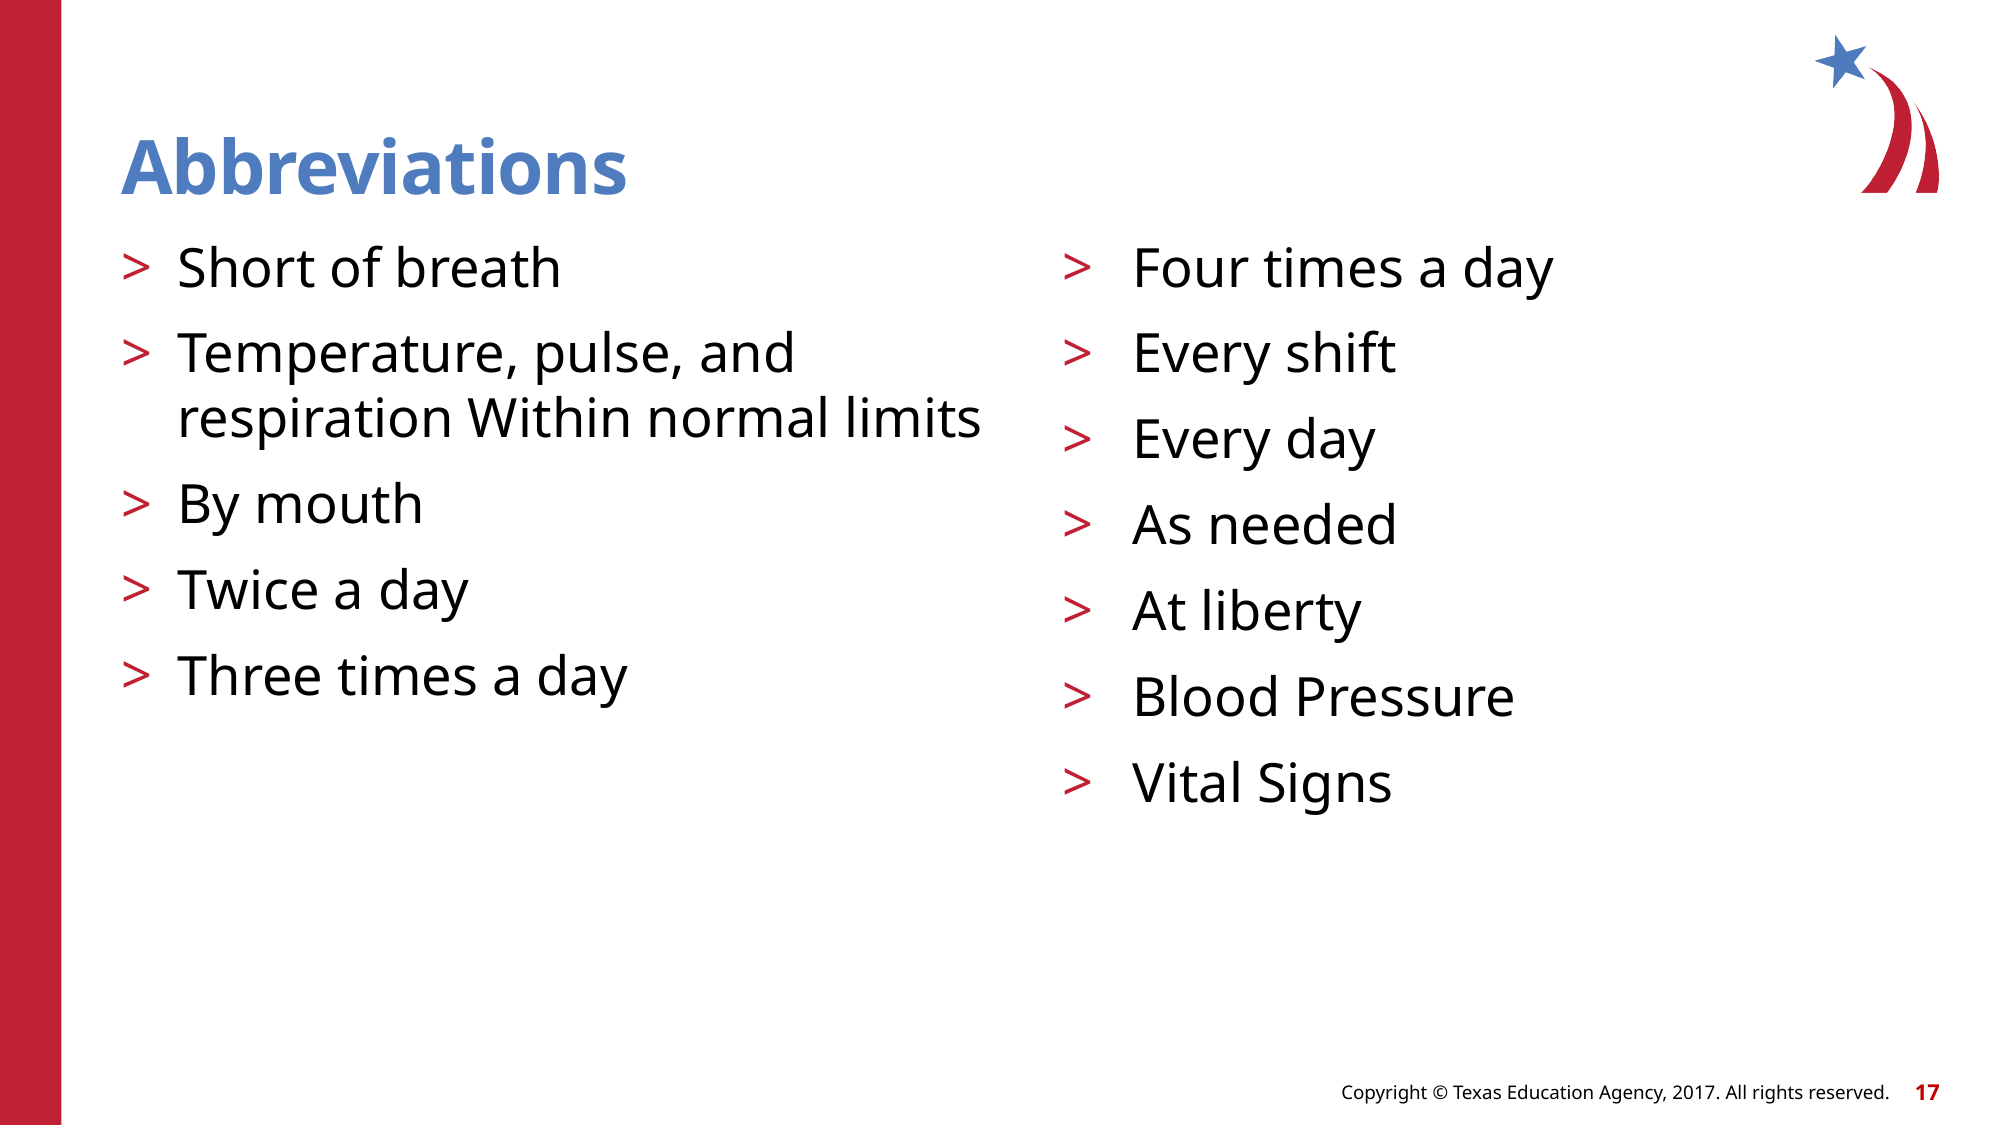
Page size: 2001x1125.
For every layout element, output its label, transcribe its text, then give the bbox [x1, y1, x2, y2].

title Abbreviations [121, 66, 1772, 211]
picture [1814, 34, 1939, 193]
list Four times a day Every shift Every day As needed At liberty Blood Pressure Vital Signs [1062, 233, 1937, 1010]
list Short of breath Temperature, pulse, and respiration Within normal limits By mouth Twice a day Three times a day [121, 233, 996, 1010]
